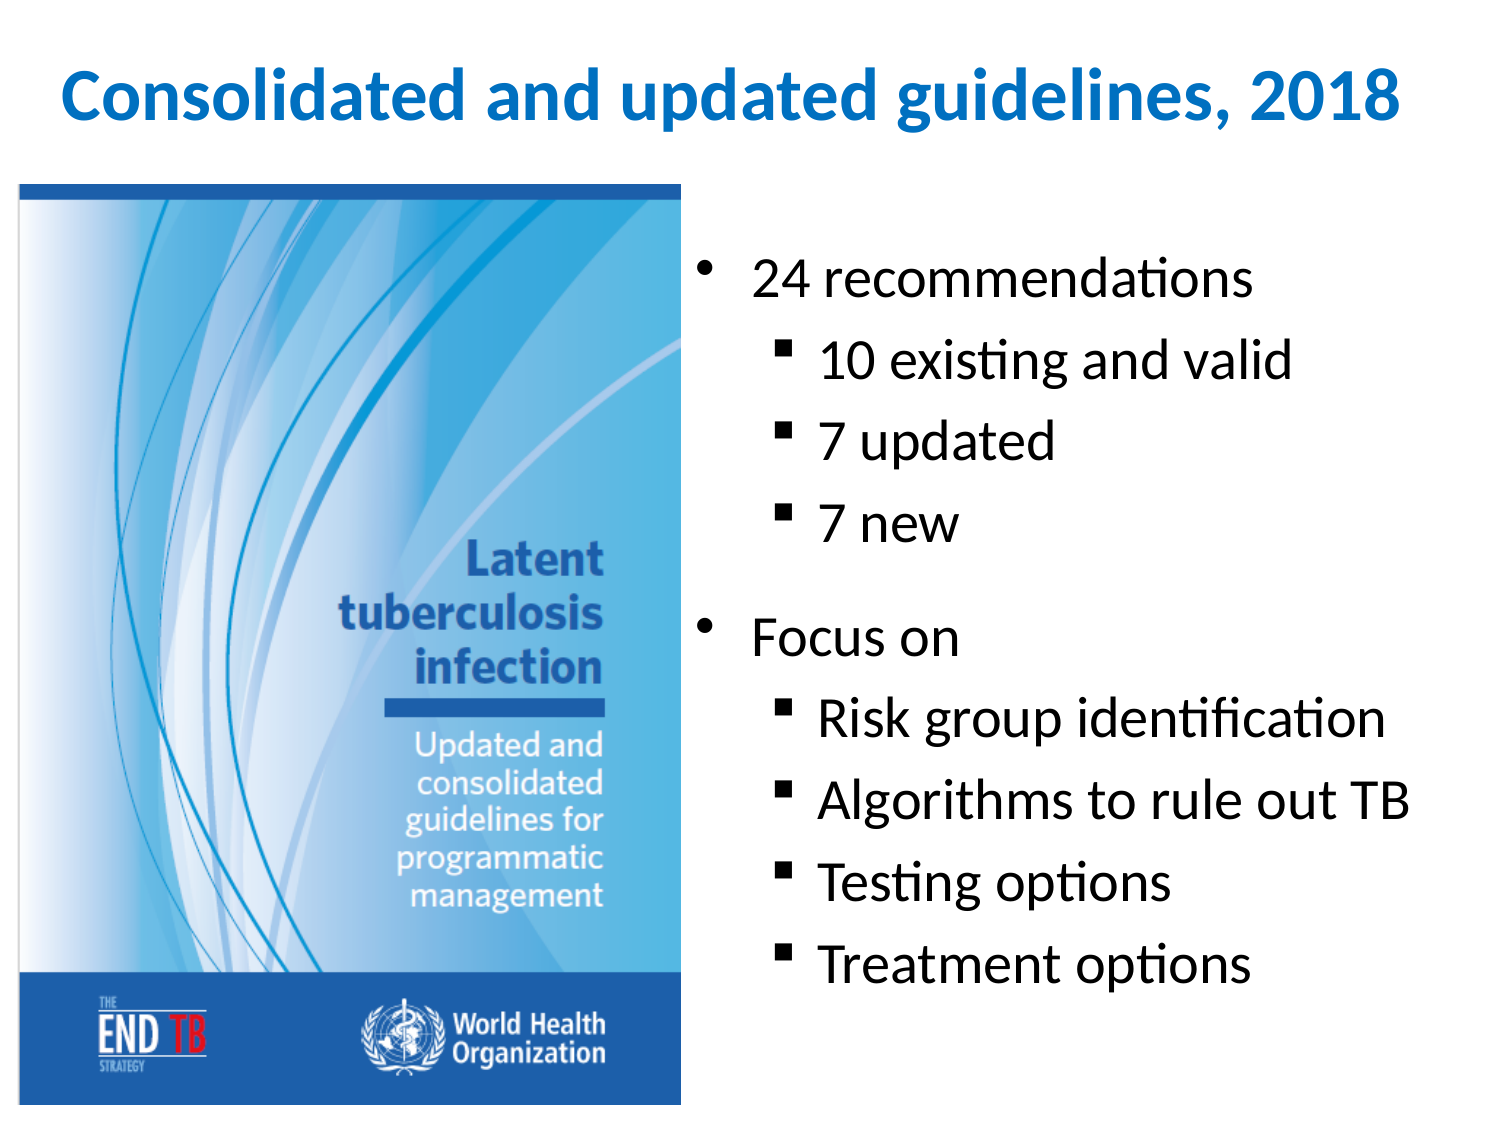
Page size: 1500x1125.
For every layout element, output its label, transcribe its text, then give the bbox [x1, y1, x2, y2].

title Consolidated and updated guidelines, 2018 [13, 30, 1467, 149]
list 24 recommendations 10 existing and valid 7 updated 7 new Focus on Risk group identification Algorithms to rule out TB Testing options Treatment options [686, 231, 1459, 1047]
picture [17, 184, 681, 1105]
